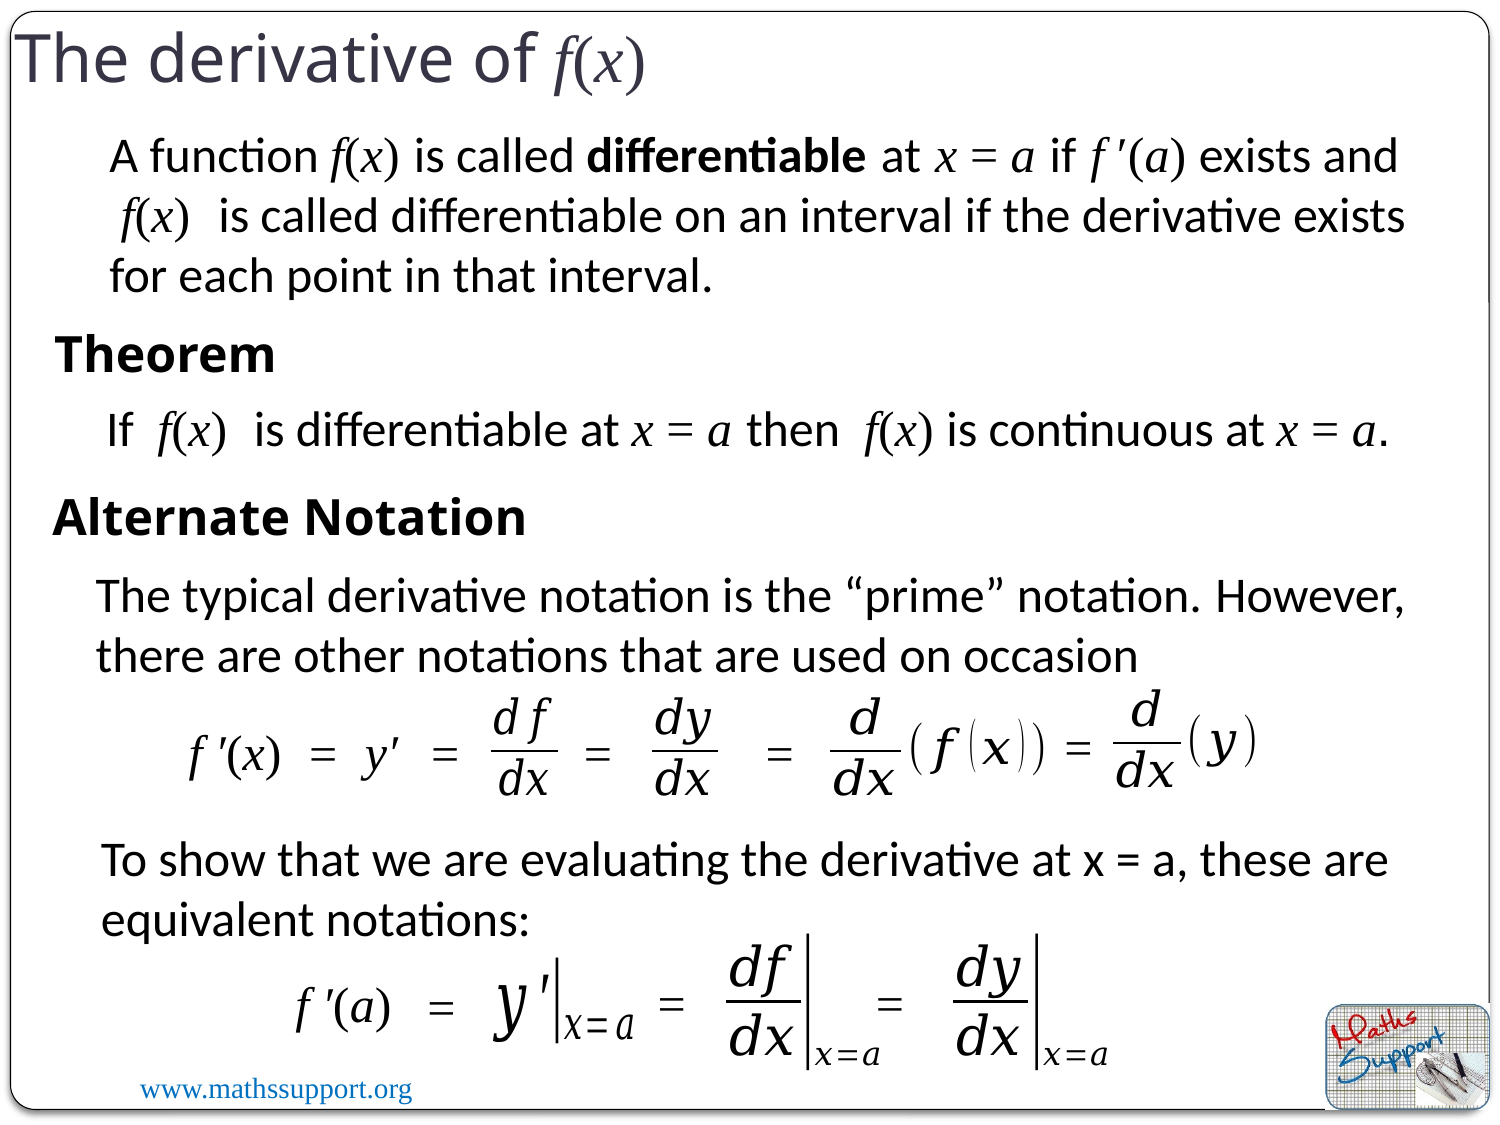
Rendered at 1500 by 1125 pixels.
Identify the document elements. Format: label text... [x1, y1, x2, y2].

text_box = [569, 714, 629, 790]
text_box = [294, 714, 355, 790]
text_box To show that we are evaluating the derivative at x = a, these are equivalent notations: [86, 818, 1447, 954]
text_box = [642, 964, 703, 1039]
text_box f ′(a) [280, 965, 420, 1041]
text_box [1324, 999, 1488, 1113]
text_box = [1049, 707, 1110, 783]
text_box y′ [350, 712, 468, 788]
text_box Theorem [39, 315, 350, 391]
text_box However, [1200, 555, 1470, 630]
text_box Alternate Notation [37, 478, 561, 553]
text_box = [416, 714, 477, 790]
text_box there are other notations that are used on occasion [80, 614, 1260, 690]
text_box = [861, 964, 921, 1039]
text_box A function f(x) is called differentiable at x = a if f ′(a) exists and f(x) is called differentiable on an interval if the derivative exists for each point in that interval. [94, 114, 1488, 310]
text_box If f(x) is differentiable at x = a then f(x) is continuous at x = a. [91, 388, 1442, 464]
text_box The typical derivative notation is the “prime” notation. [80, 555, 1200, 614]
text_box f ′(x) [173, 712, 313, 788]
text_box = [750, 714, 811, 790]
title The derivative of f(x) [0, 28, 1350, 112]
text_box = [412, 968, 473, 1044]
text_box [130, 1074, 414, 1113]
